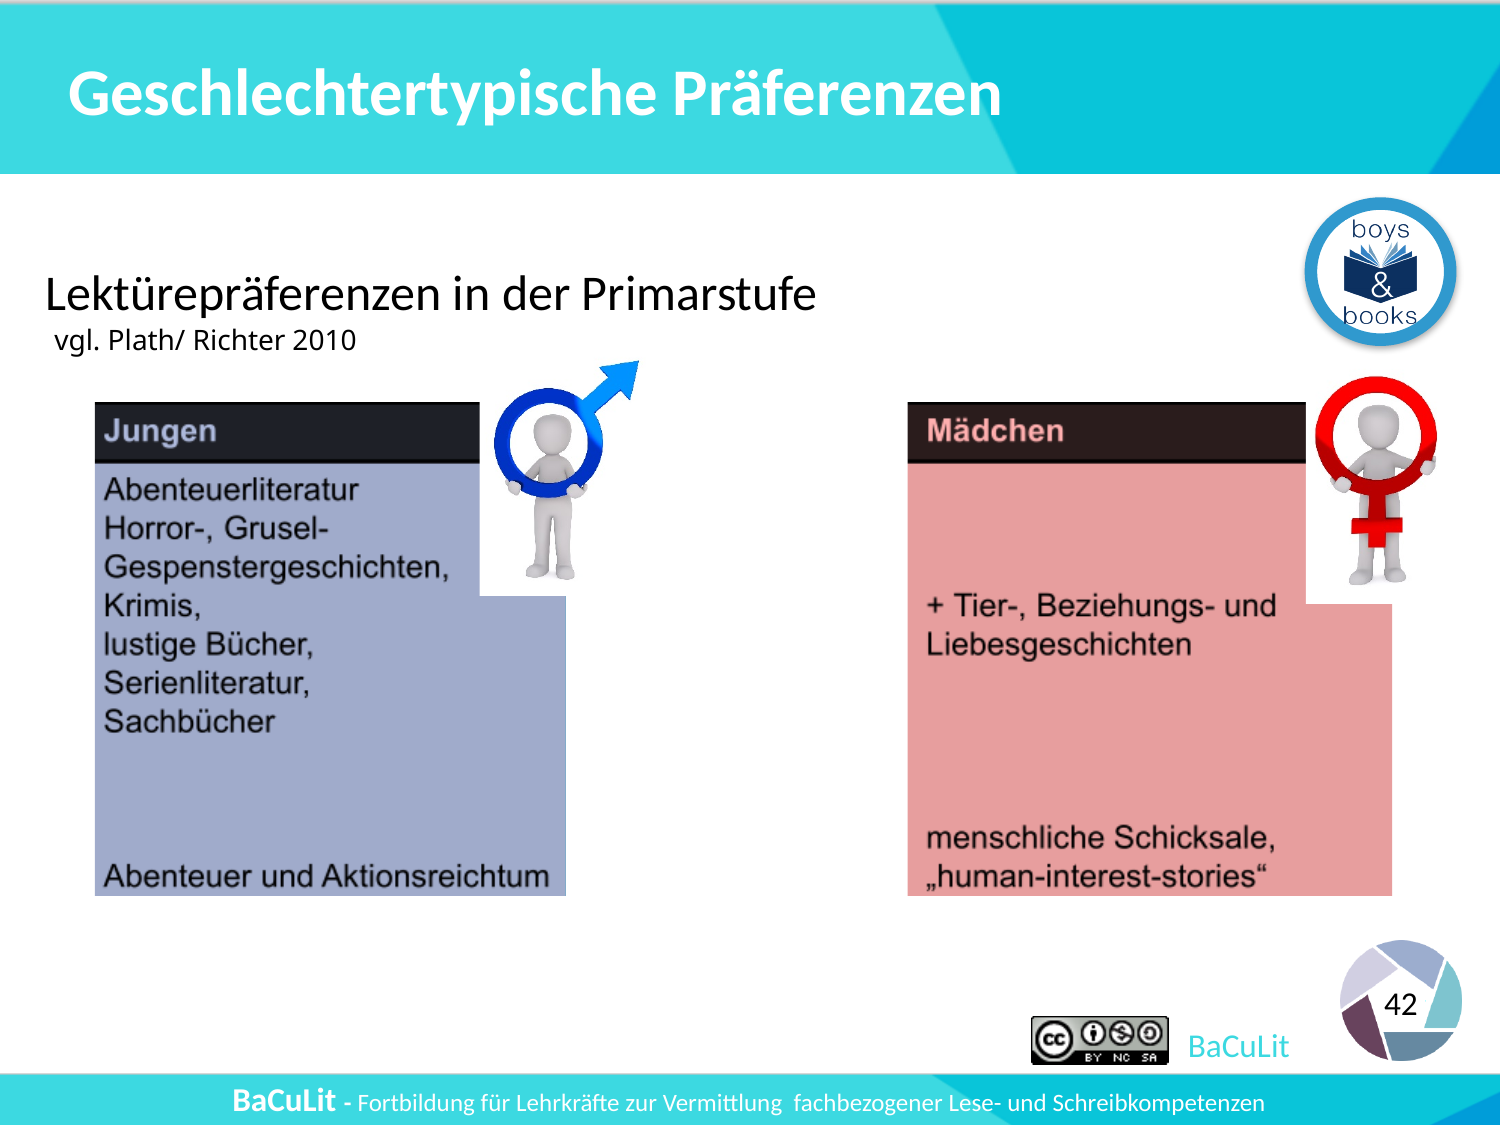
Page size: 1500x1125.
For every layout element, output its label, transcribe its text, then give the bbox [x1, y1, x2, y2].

picture [1340, 940, 1462, 1061]
text_box [1346, 332, 1415, 341]
picture [0, 0, 1500, 174]
text_box vgl. Plath/ Richter 2010 [39, 315, 807, 364]
text_box [1310, 202, 1451, 332]
text_box Lektürepräferenzen in der Primarstufe [33, 261, 1332, 1010]
title Geschlechtertypische Präferenzen [53, 1, 1354, 176]
picture [1031, 1016, 1169, 1065]
picture [94, 339, 647, 896]
picture [1344, 219, 1417, 324]
picture [907, 355, 1451, 896]
picture [0, 1073, 1500, 1125]
